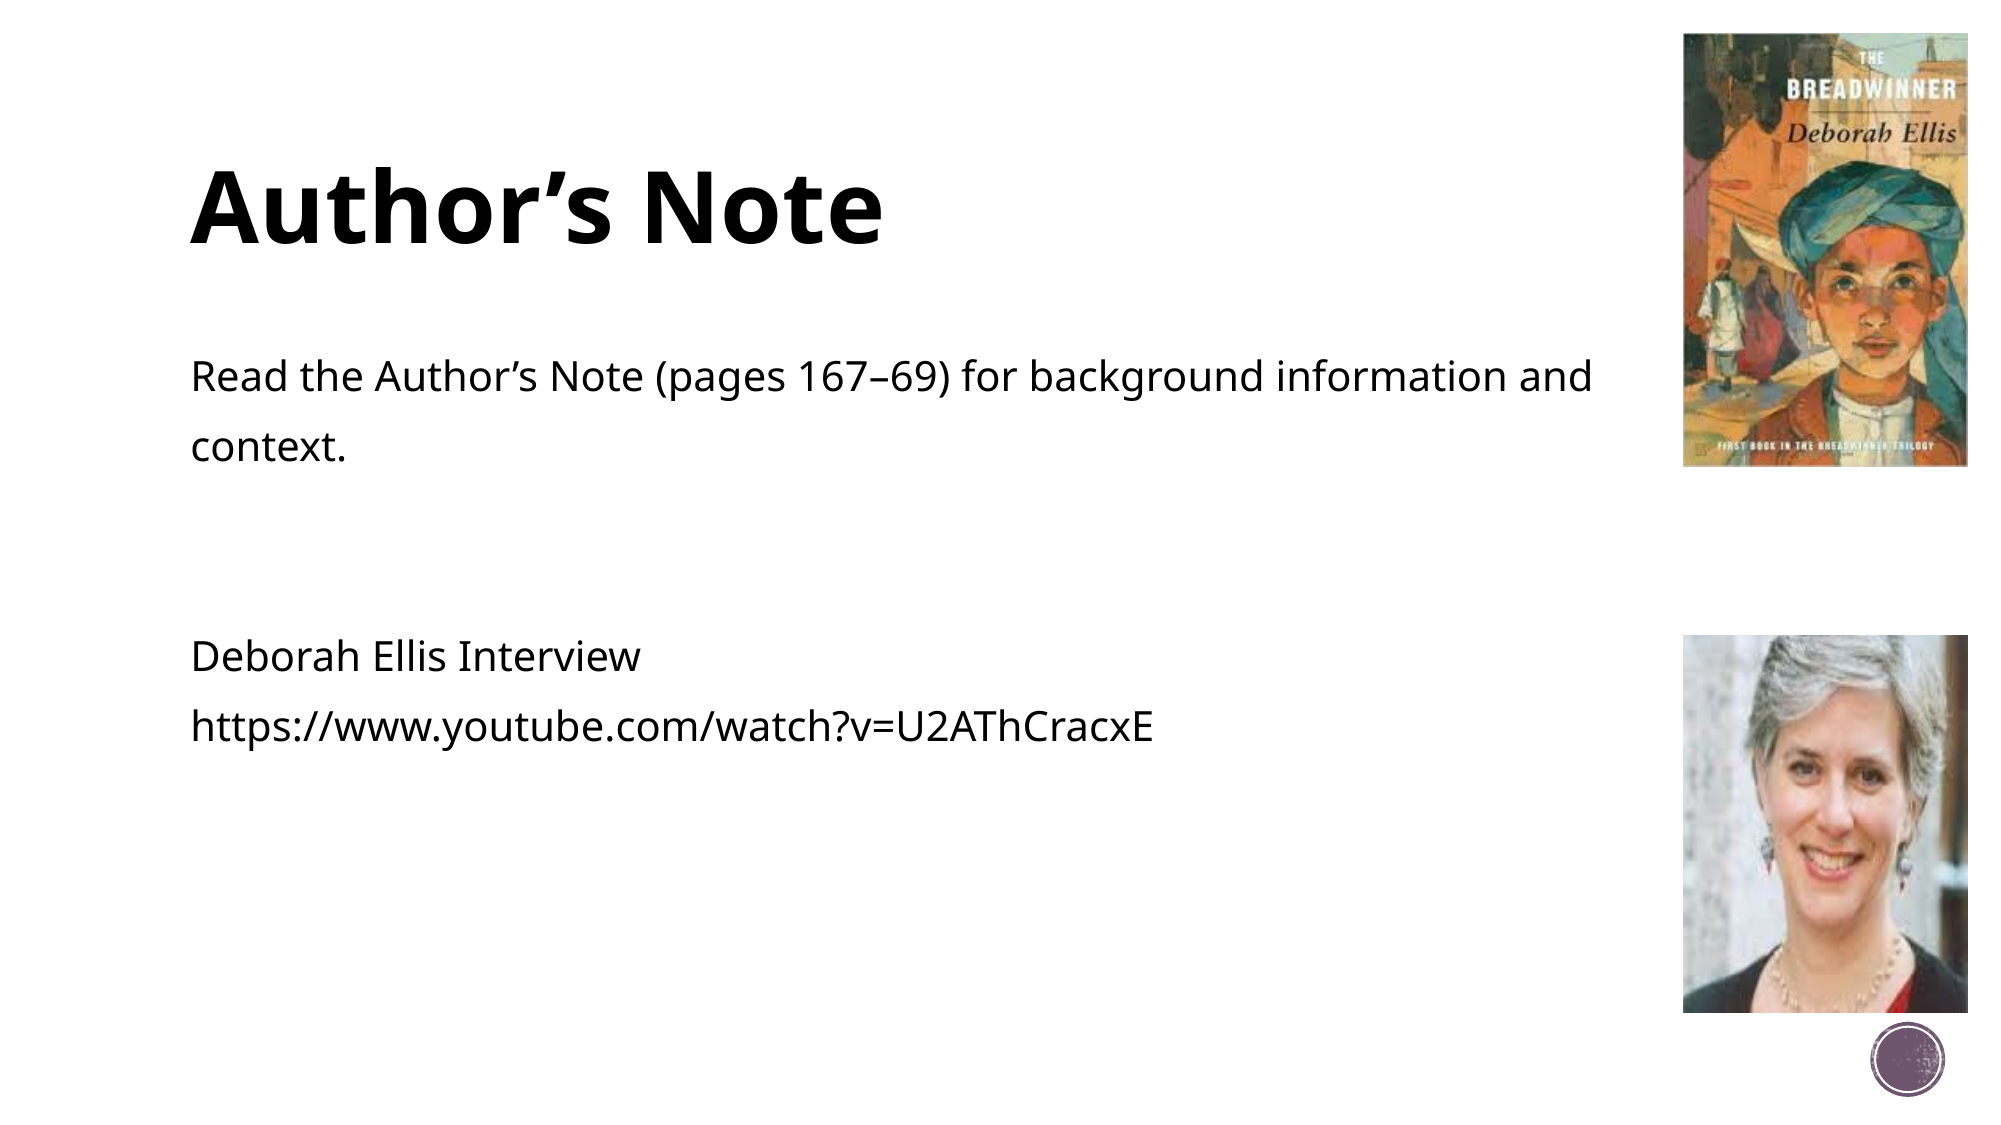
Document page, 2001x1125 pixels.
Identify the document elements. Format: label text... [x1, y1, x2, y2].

list Read the Author’s Note (pages 167–69) for background information and context. Deborah Ellis Interview https://www.youtube.com/watch?v=U2AThCracxE [175, 348, 1826, 1013]
picture [1683, 635, 1968, 1013]
title Author’s Note [175, 79, 1682, 344]
picture [1683, 33, 1968, 467]
